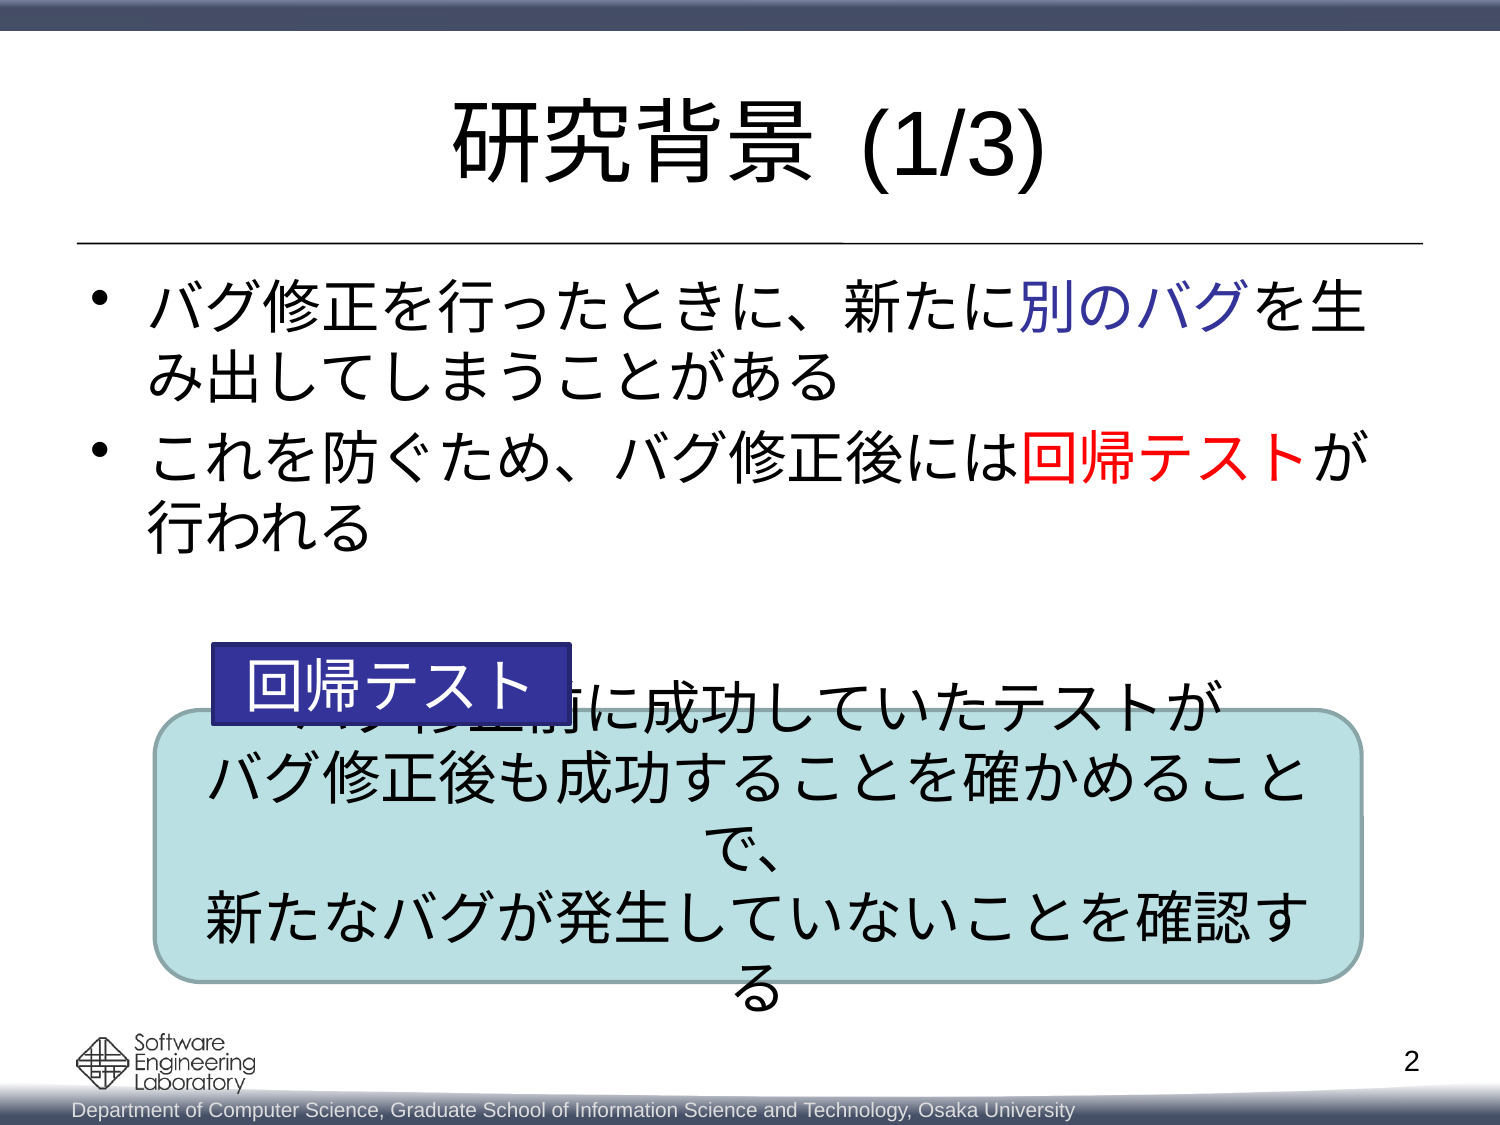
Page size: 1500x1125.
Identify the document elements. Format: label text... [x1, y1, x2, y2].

picture [0, 0, 1500, 31]
text_box バグ修正前に成功していたテストが バグ修正後も成功することを確かめることで、 新たなバグが発生していないことを確認する [152, 707, 1364, 985]
title 研究背景 (1/3) [74, 44, 1424, 233]
text_box 回帰テスト [211, 642, 572, 726]
list バグ修正を行ったときに、新たに別のバグを生み出してしまうことがある これを防ぐため、バグ修正後には回帰テストが行われる [74, 262, 1426, 1006]
picture [0, 1033, 1500, 1125]
slide_number 2 [1246, 1034, 1436, 1083]
